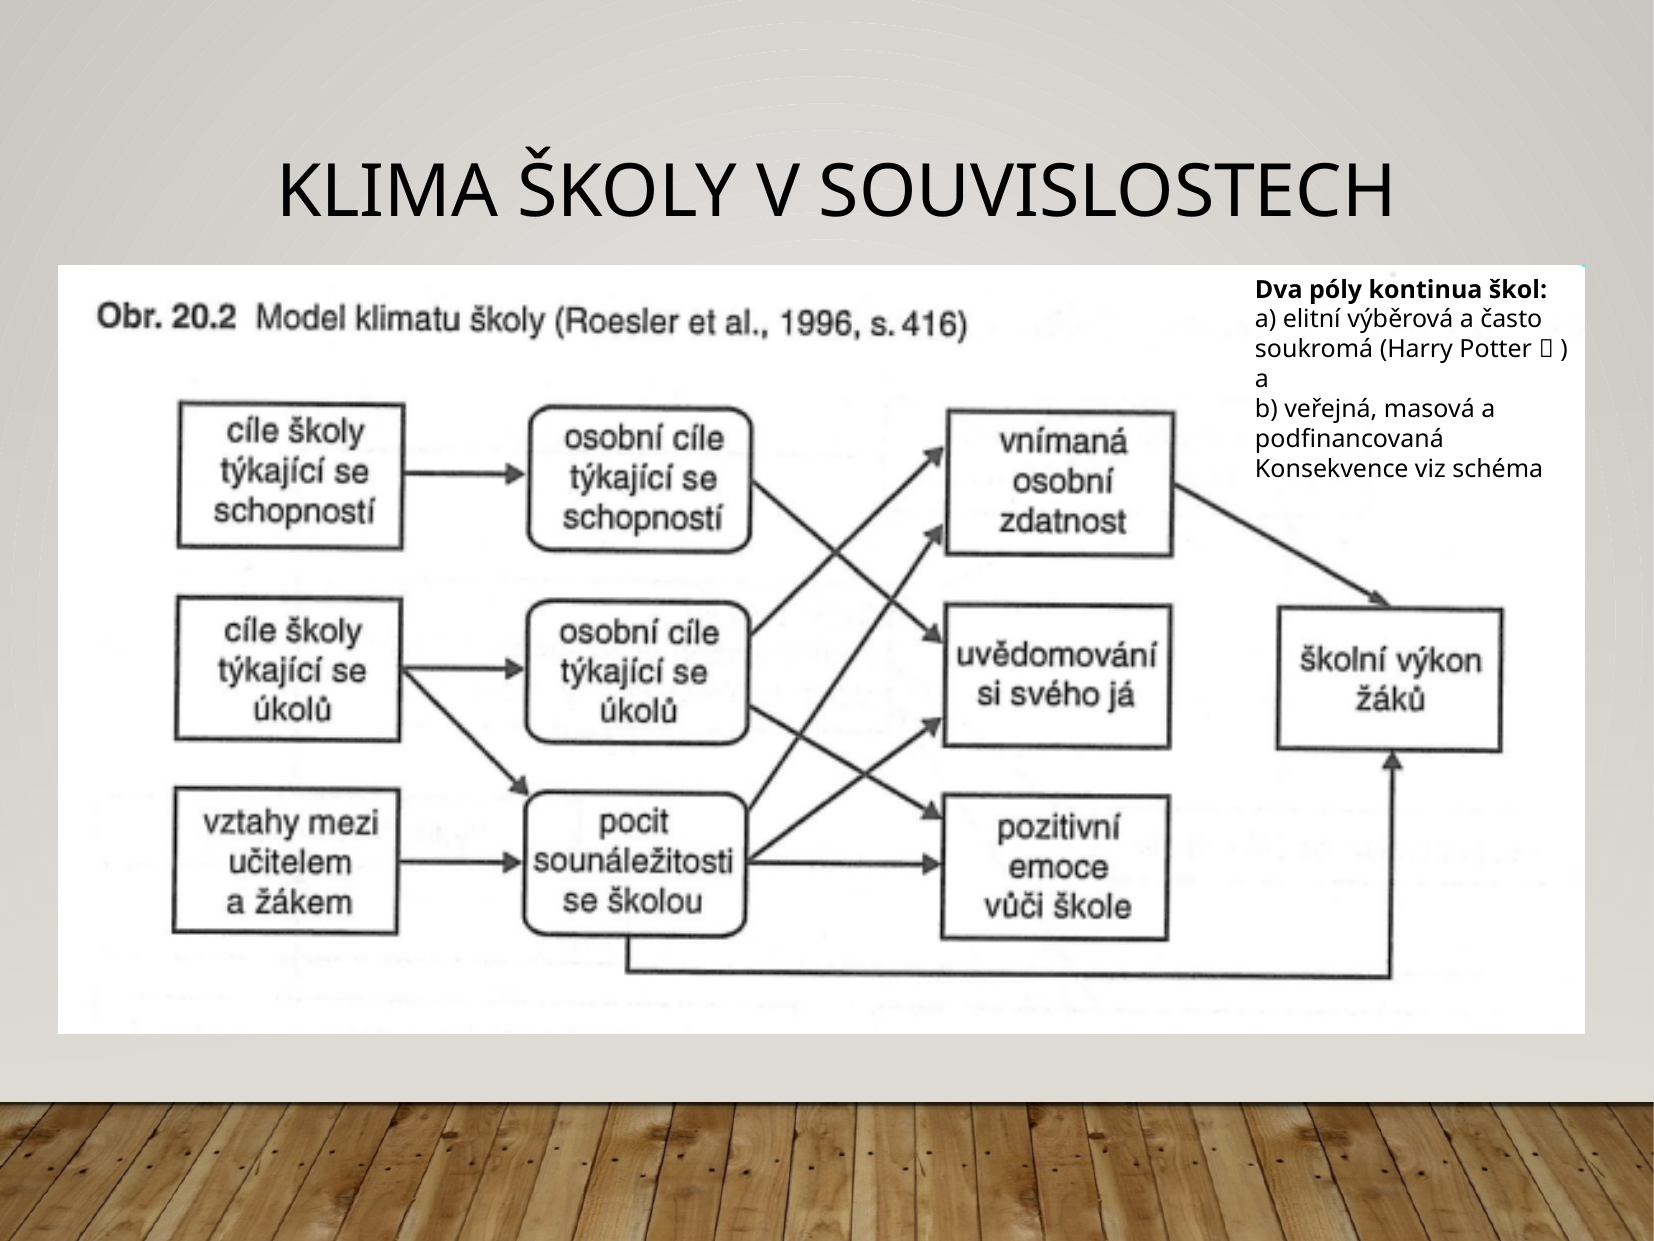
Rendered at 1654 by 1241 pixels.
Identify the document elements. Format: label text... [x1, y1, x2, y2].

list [58, 265, 1585, 1034]
picture [0, 1102, 1654, 1241]
title Klima školy v souvislostech [261, 145, 1450, 265]
